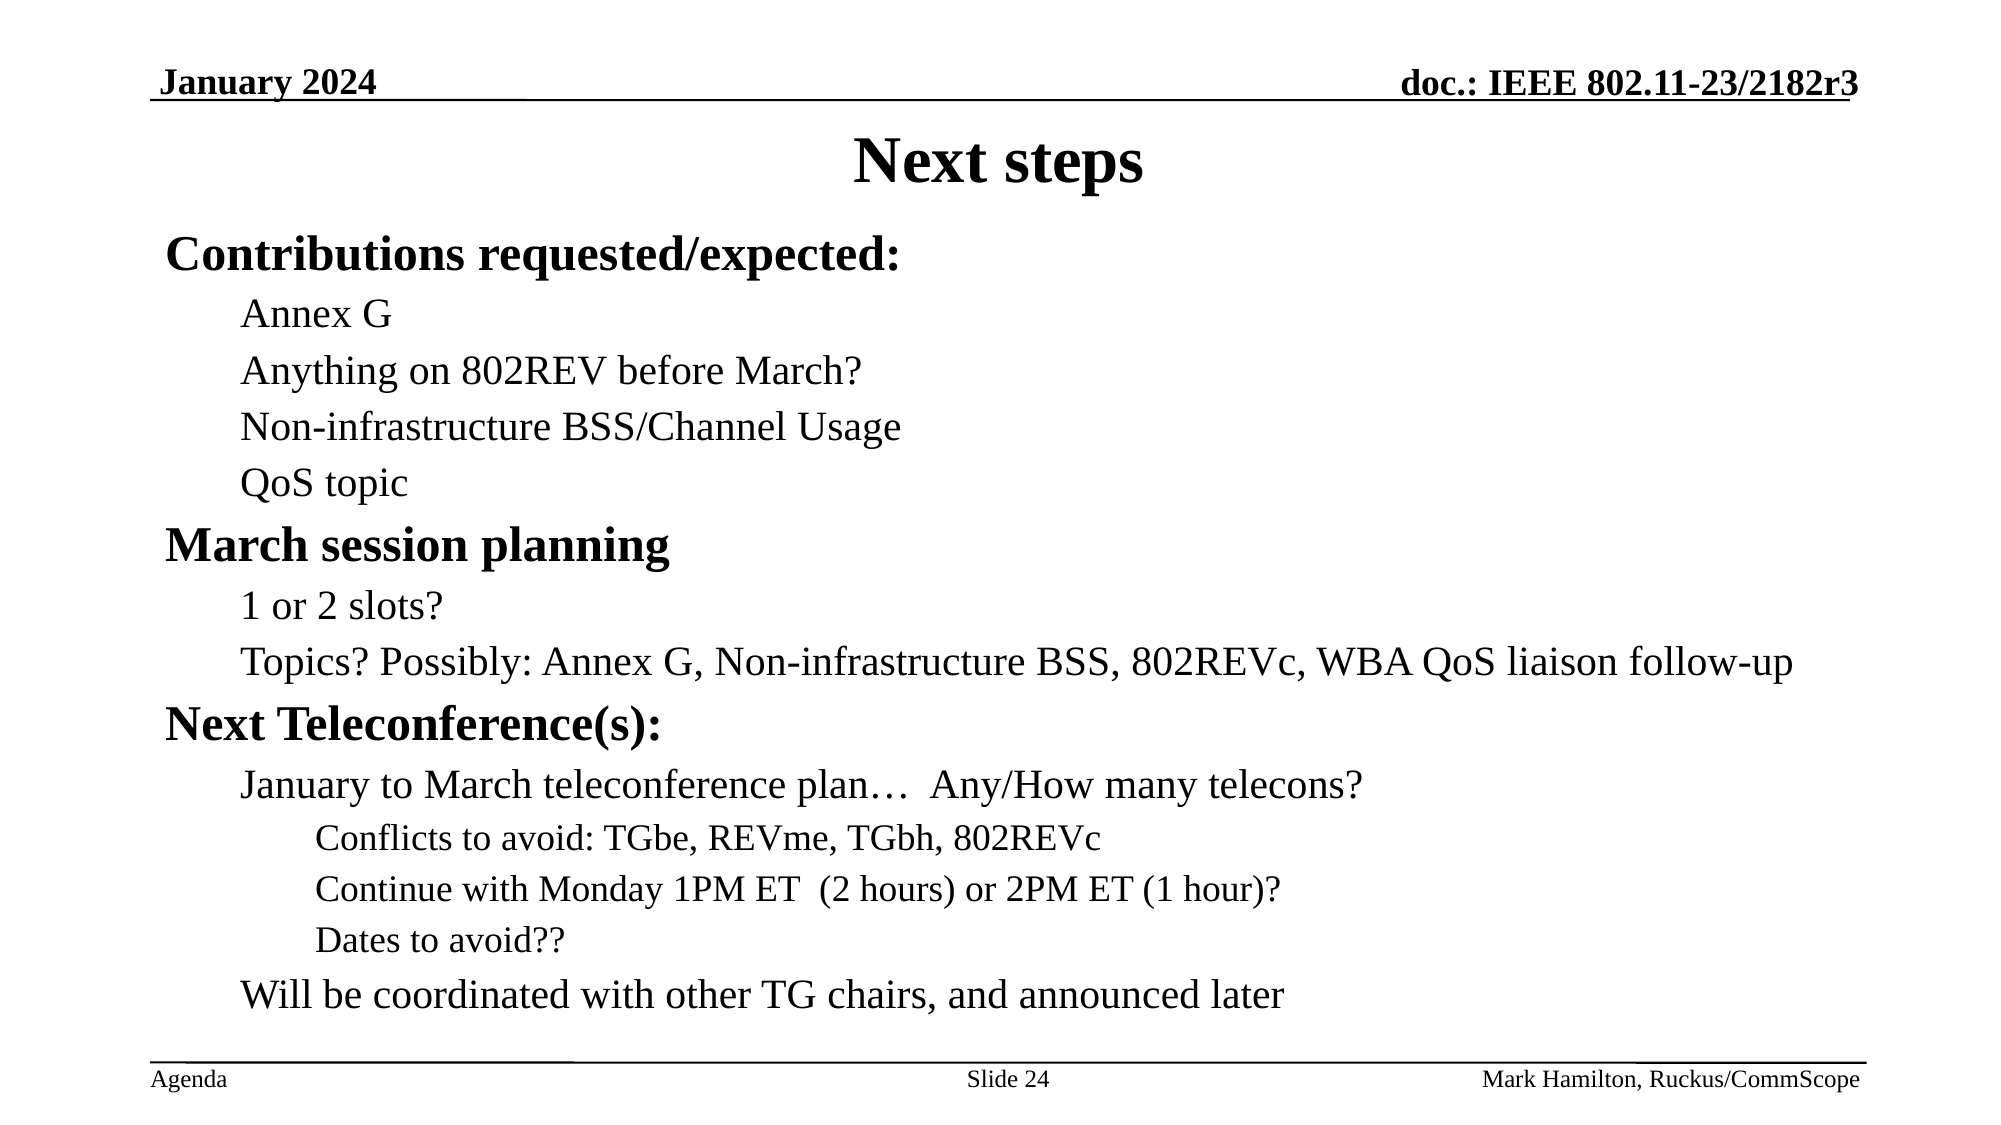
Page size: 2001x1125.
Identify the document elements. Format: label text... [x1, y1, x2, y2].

title Next steps [149, 112, 1850, 201]
slide_number Slide 24 [950, 1061, 1067, 1123]
list Contributions requested/expected: Annex G Anything on 802REV before March? Non-infrastructure BSS/Channel Usage QoS topic March session planning 1 or 2 slots? Topics? Possibly: Annex G, Non-infrastructure BSS, 802REVc, WBA QoS liaison follow-up Next Teleconference(s): January to March teleconference plan… Any/How many telecons? Conflicts to avoid: TGbe, REVme, TGbh, 802REVc Continue with Monday 1PM ET (2 hours) or 2PM ET (1 hour)? Dates to avoid?? Will be coordinated with other TG chairs, and announced later [149, 212, 1850, 1063]
